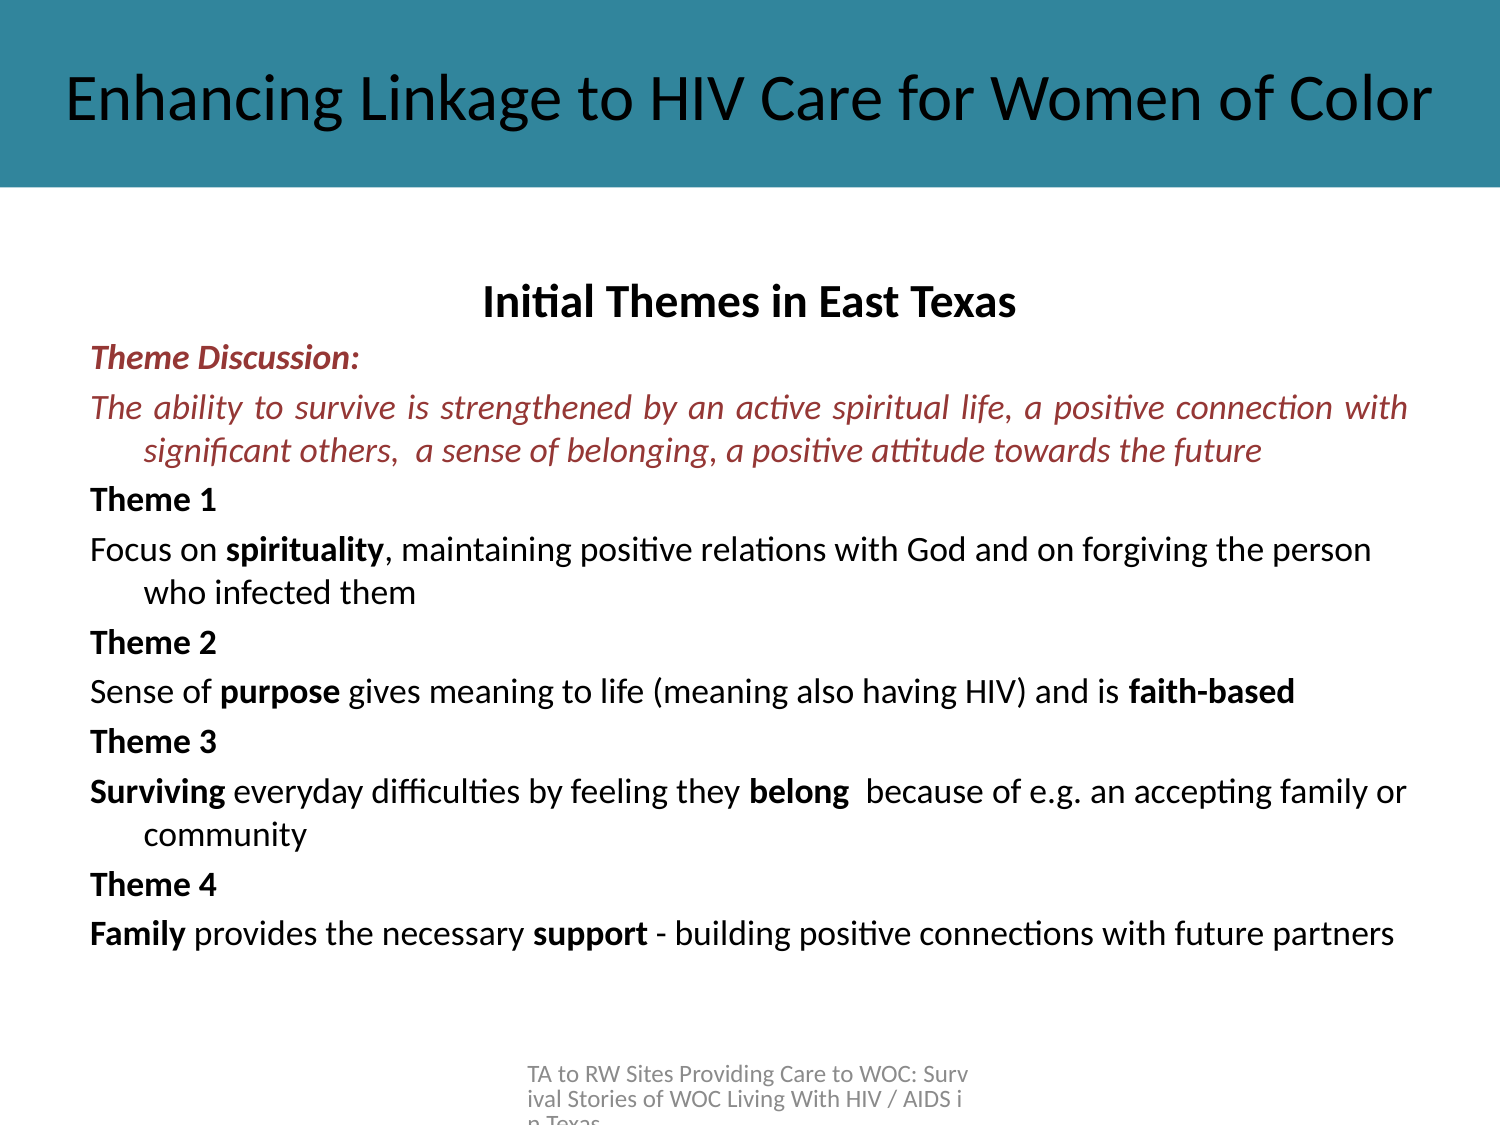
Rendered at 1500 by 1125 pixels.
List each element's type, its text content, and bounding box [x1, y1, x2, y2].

footer TA to RW Sites Providing Care to WOC: Survival Stories of WOC Living With HIV / AIDS in Texas [512, 1042, 988, 1103]
list Initial Themes in East Texas Theme Discussion: The ability to survive is strengthened by an active spiritual life, a positive connection with significant others, a sense of belonging, a positive attitude towards the future Theme 1 Focus on spirituality, maintaining positive relations with God and on forgiving the person who infected them Theme 2 Sense of purpose gives meaning to life (meaning also having HIV) and is faith-based Theme 3 Surviving everyday difficulties by feeling they belong because of e.g. an accepting family or community Theme 4 Family provides the necessary support - building positive connections with future partners [75, 262, 1425, 1005]
title Enhancing Linkage to HIV Care for Women of Color [0, 0, 1500, 188]
